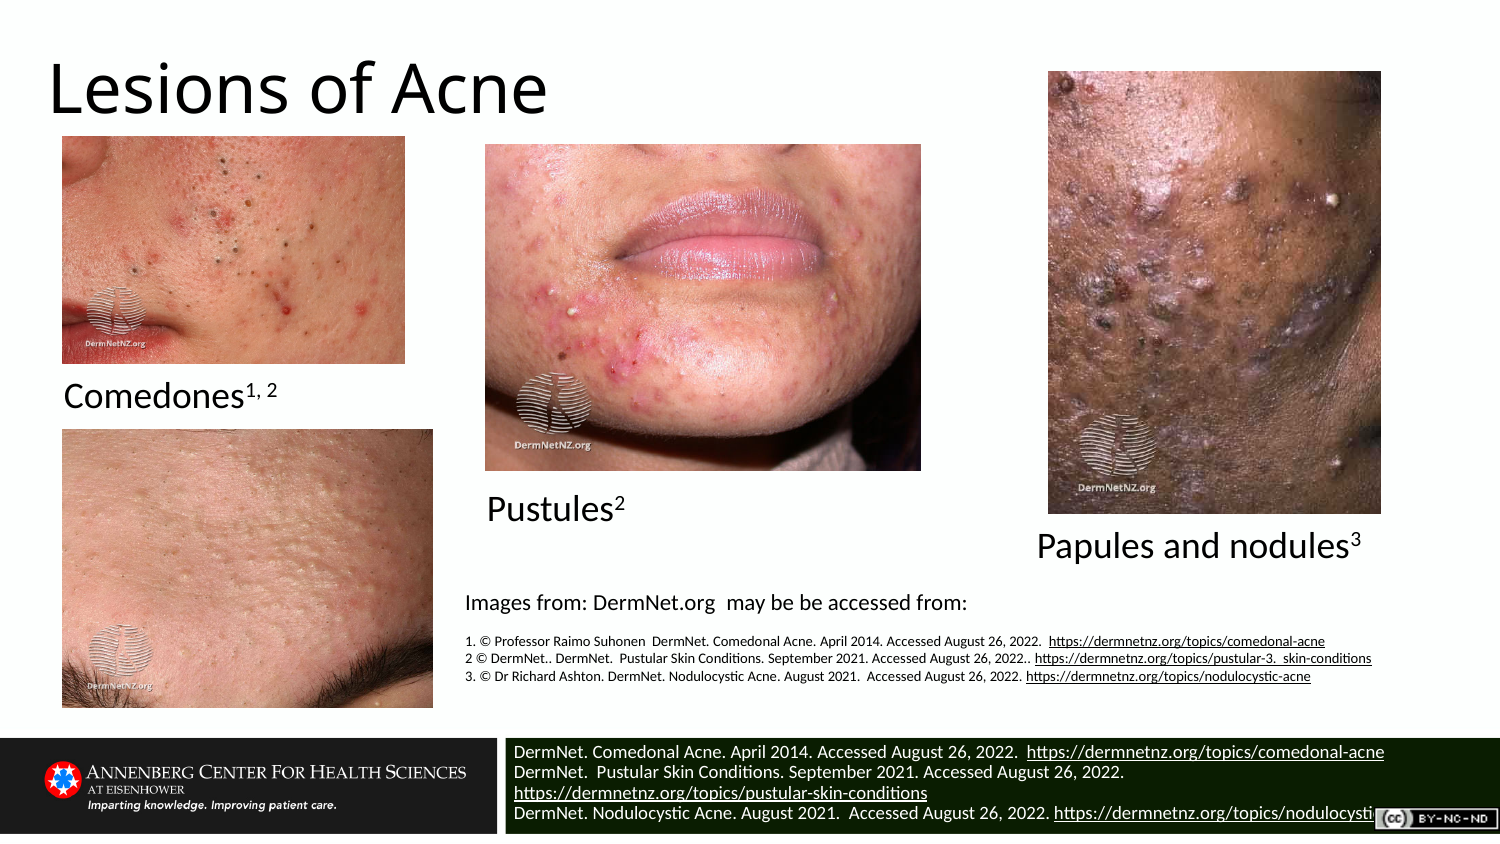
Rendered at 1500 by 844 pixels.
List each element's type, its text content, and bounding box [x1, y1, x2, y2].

text_box Pustules2 [472, 476, 934, 537]
text_box Papules and nodules3 [1022, 513, 1484, 573]
text_box Images from: DermNet.org may be be accessed from: 1. © Professor Raimo Suhonen DermNet. Comedonal Acne. April 2014. Accessed August 26, 2022. https://dermnetnz.org/topics/comedonal-acne 2 © DermNet.. DermNet. Pustular Skin Conditions. September 2021. Accessed August 26, 2022.. https://dermnetnz.org/topics/pustular-3. skin-conditions 3. © Dr Richard Ashton. DermNet. Nodulocystic Acne. August 2021. Accessed August 26, 2022. https://dermnetnz.org/topics/nodulocystic-acne [450, 580, 1500, 692]
list DermNet. Comedonal Acne. April 2014. Accessed August 26, 2022. https://dermnetnz.org/topics/comedonal-acne DermNet. Pustular Skin Conditions. September 2021. Accessed August 26, 2022. https://dermnetnz.org/topics/pustular-skin-conditions DermNet. Nodulocystic Acne. August 2021. Accessed August 26, 2022. https://dermnetnz.org/topics/nodulocystic-acne [498, 735, 1500, 831]
text_box Comedones1, 2 [49, 364, 460, 424]
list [62, 136, 405, 365]
title Lesions of Acne [32, 21, 1470, 163]
picture [0, 0, 1500, 844]
